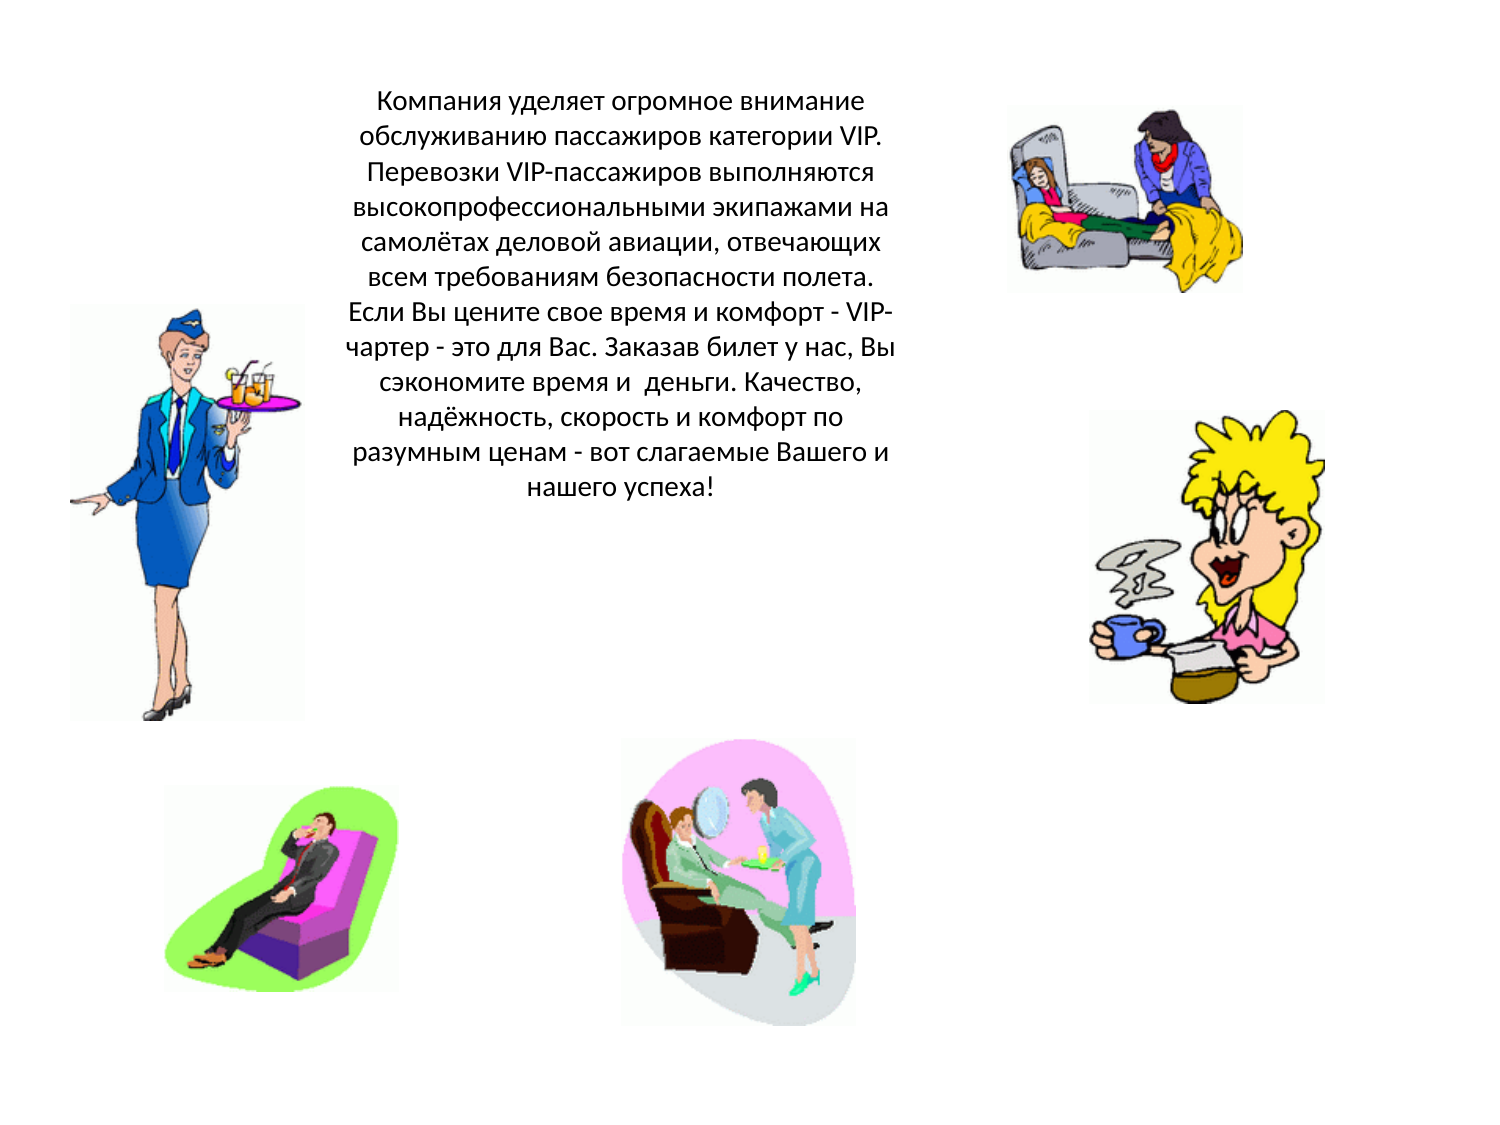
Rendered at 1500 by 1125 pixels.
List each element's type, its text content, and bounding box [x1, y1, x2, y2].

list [70, 304, 305, 721]
title Компания уделяет огромное внимание обслуживанию пассажиров категории VIP. Перевозки VIP-пассажиров выполняются высокопрофессиональными экипажами на самолётах деловой авиации, отвечающих всем требованиям безопасности полета. Если Вы цените свое время и комфорт - VIP-чартер - это для Вас. Заказав билет у нас, Вы сэкономите время и деньги. Качество, надёжность, скорость и комфорт по разумным ценам - вот слагаемые Вашего и нашего успеха! [328, 45, 914, 575]
picture [163, 784, 399, 992]
picture [620, 737, 856, 1026]
picture [1089, 409, 1325, 705]
picture [1007, 105, 1243, 294]
